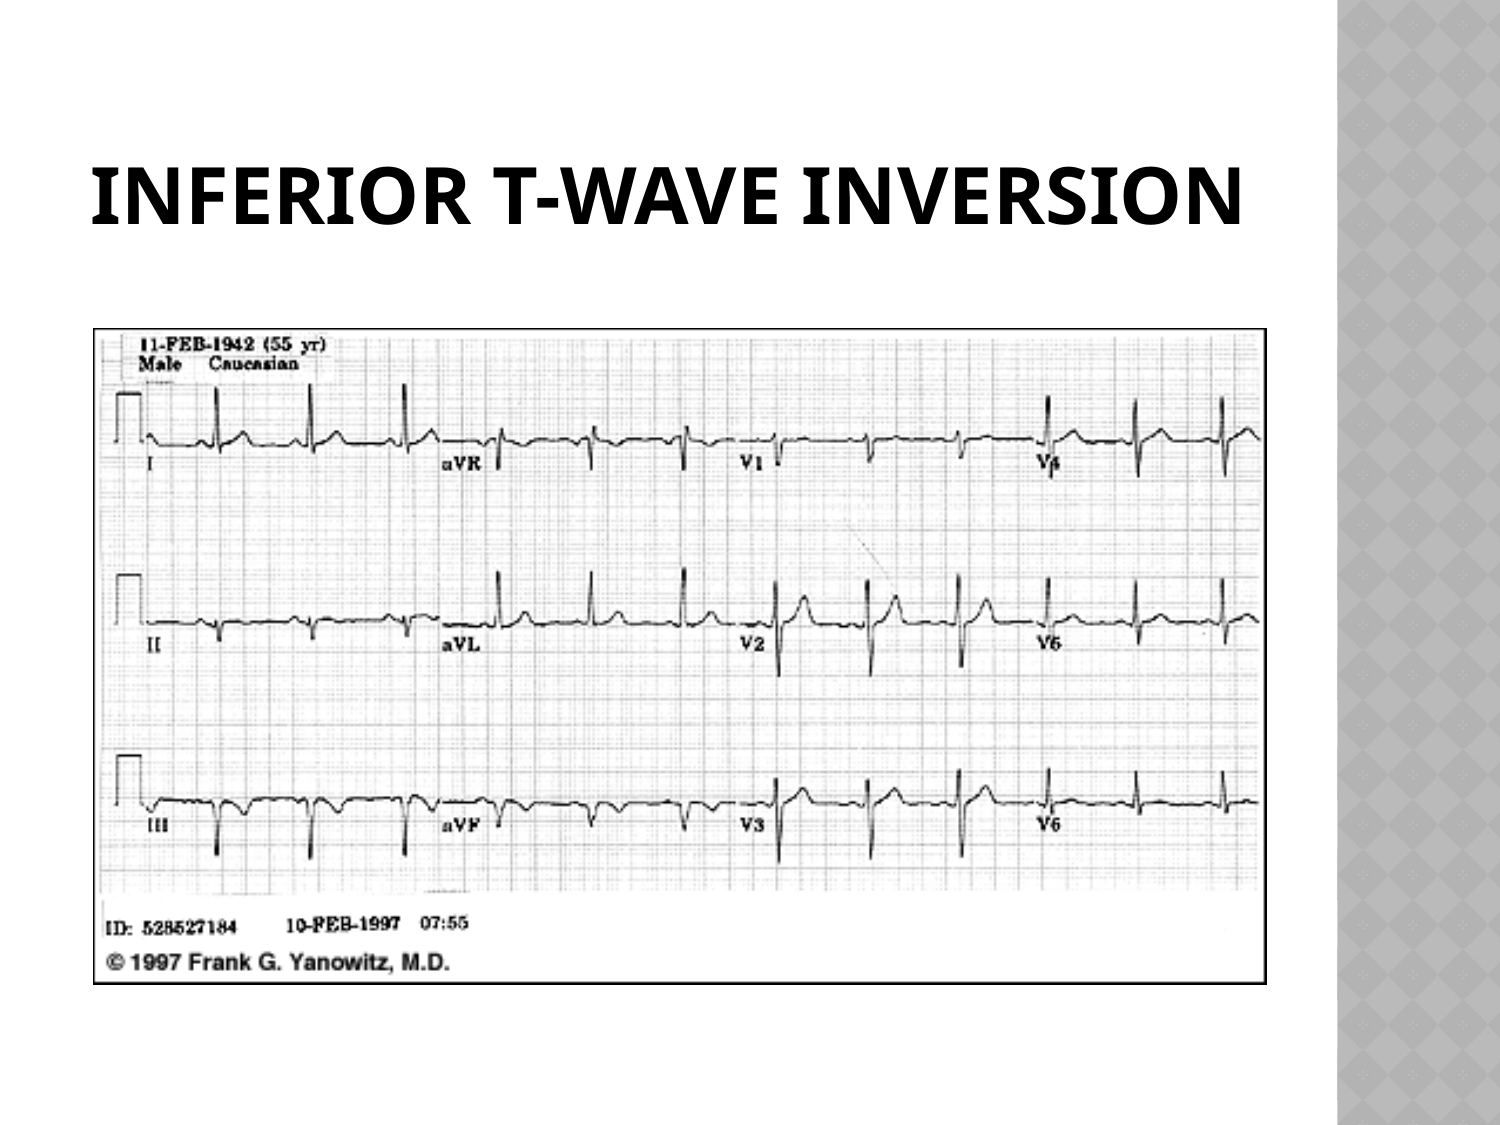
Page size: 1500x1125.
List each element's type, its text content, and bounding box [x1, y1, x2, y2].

picture [93, 327, 1267, 986]
title Inferior T-wave inversion [75, 52, 1263, 240]
